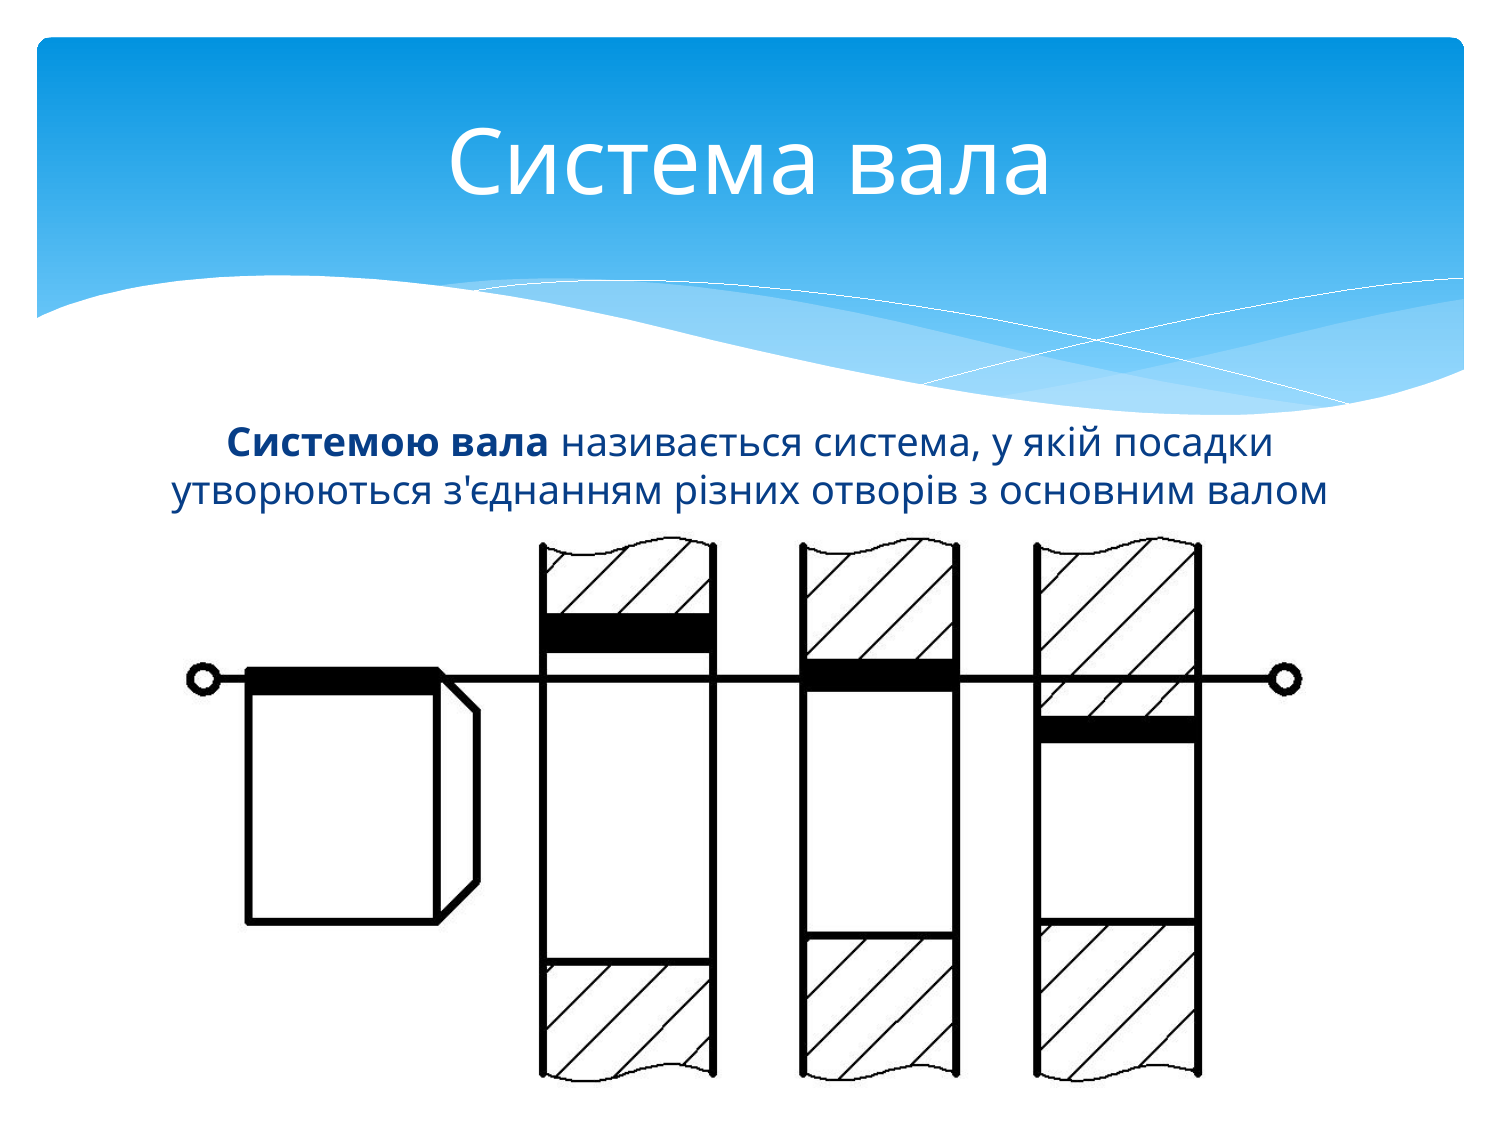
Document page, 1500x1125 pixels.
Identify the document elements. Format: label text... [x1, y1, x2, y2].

list Системою вала називається система, у якій посадки утворюються з'єднанням різних отворів з основним валом [142, 408, 1359, 528]
picture [182, 530, 1306, 1088]
title Система вала [74, 55, 1426, 262]
